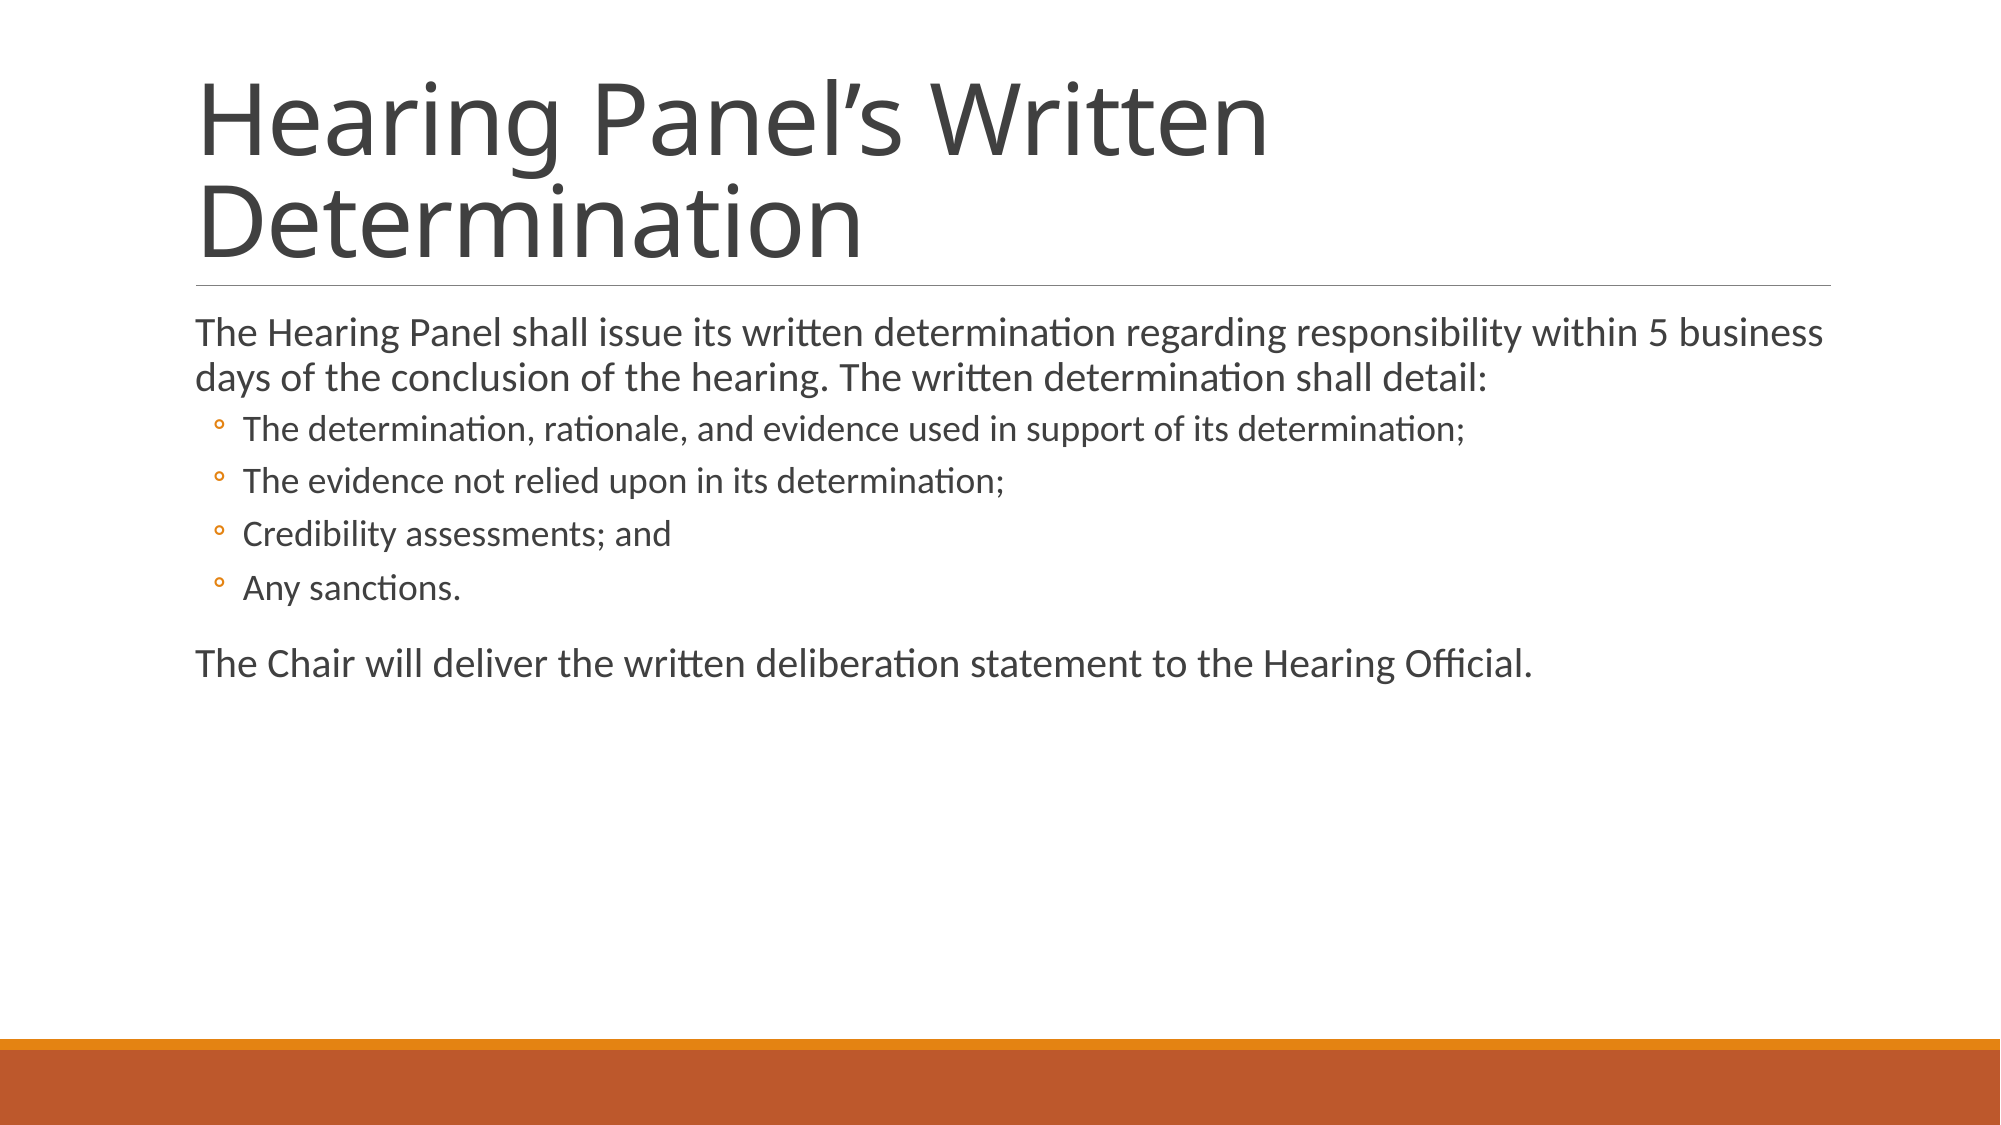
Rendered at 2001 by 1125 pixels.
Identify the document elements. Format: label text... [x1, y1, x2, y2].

list The Hearing Panel shall issue its written determination regarding responsibility within 5 business days of the conclusion of the hearing. The written determination shall detail: The determination, rationale, and evidence used in support of its determination; The evidence not relied upon in its determination; Credibility assessments; and Any sanctions. The Chair will deliver the written deliberation statement to the Hearing Official. [180, 302, 1830, 963]
title Hearing Panel’s Written Determination [180, 47, 1830, 285]
